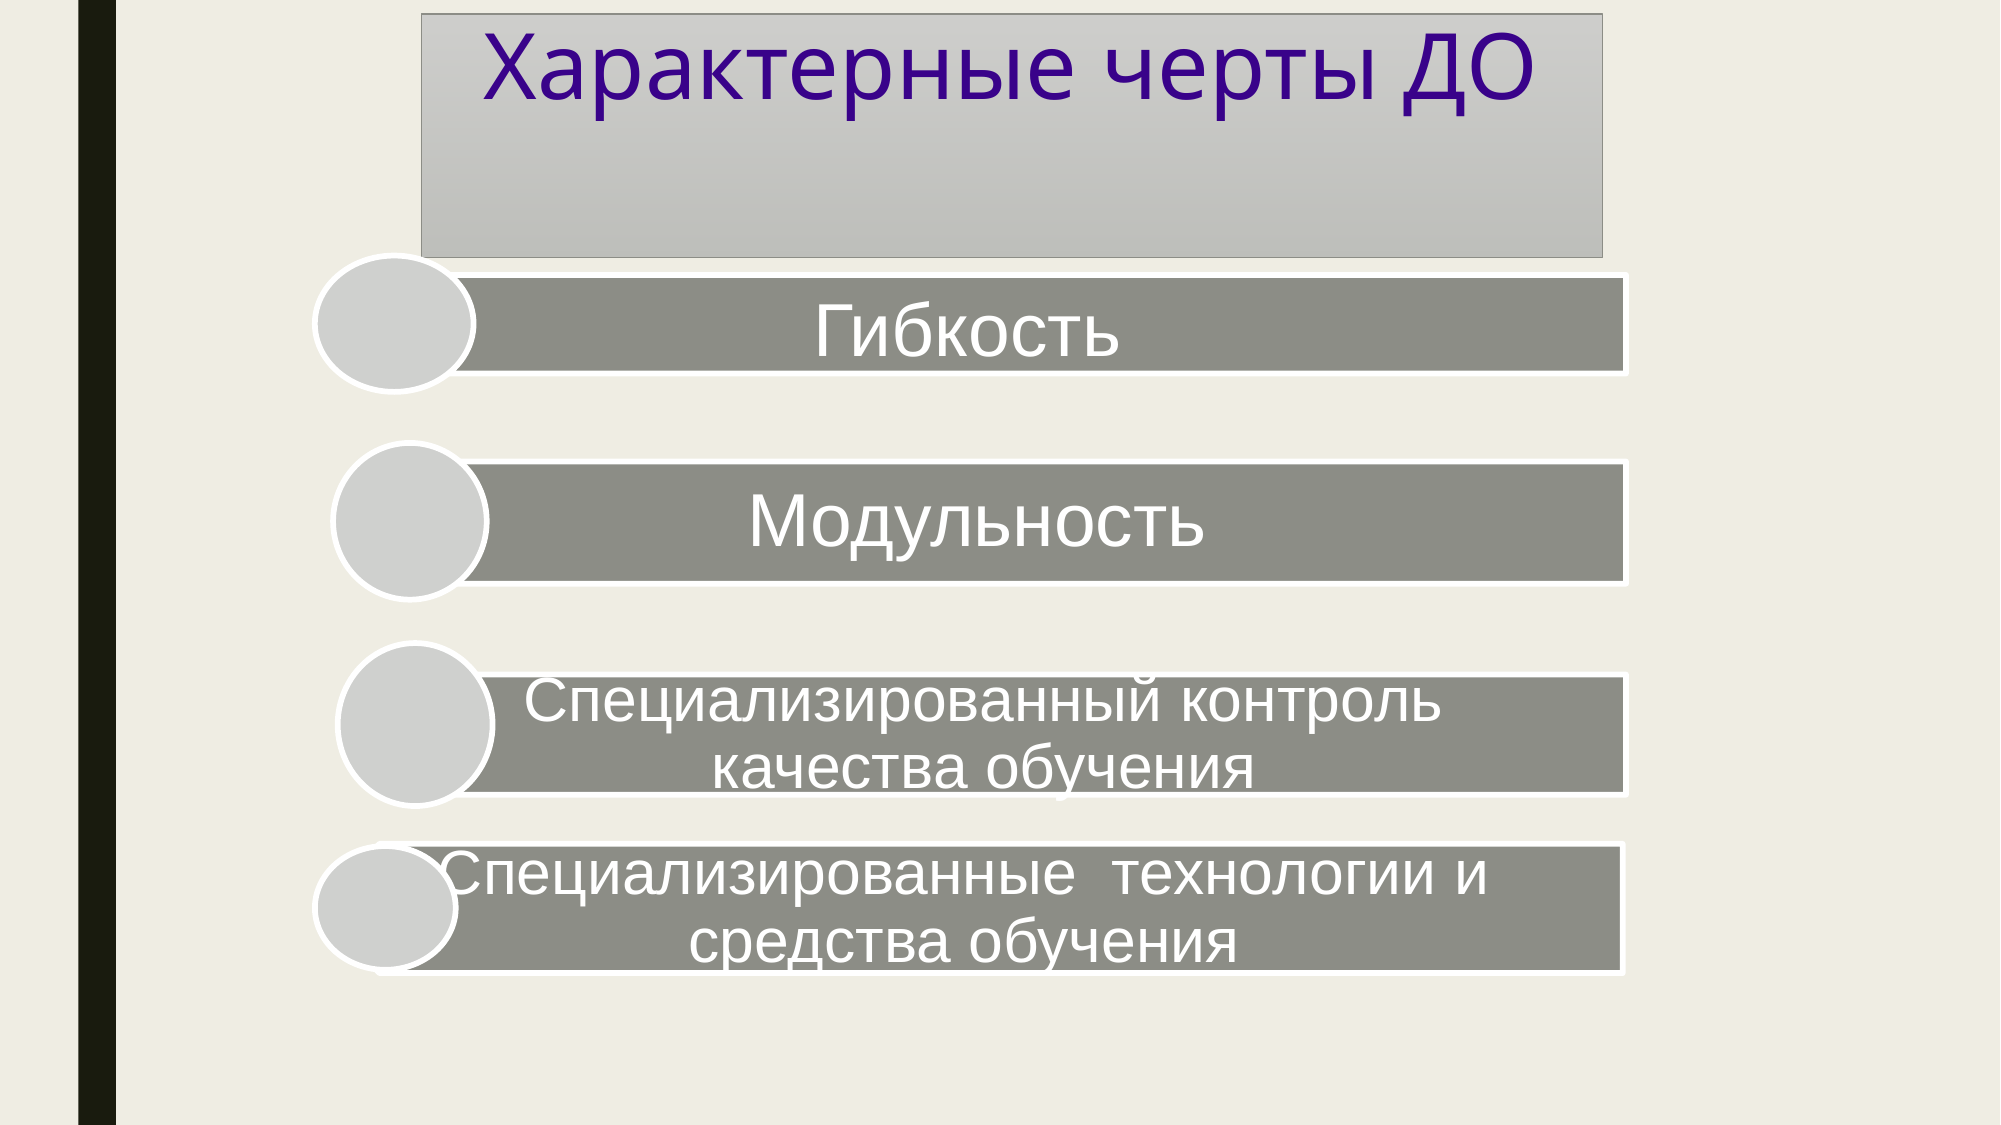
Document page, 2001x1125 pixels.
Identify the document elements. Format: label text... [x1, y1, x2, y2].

title Характерные черты ДО [421, 13, 1603, 255]
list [314, 255, 1665, 998]
